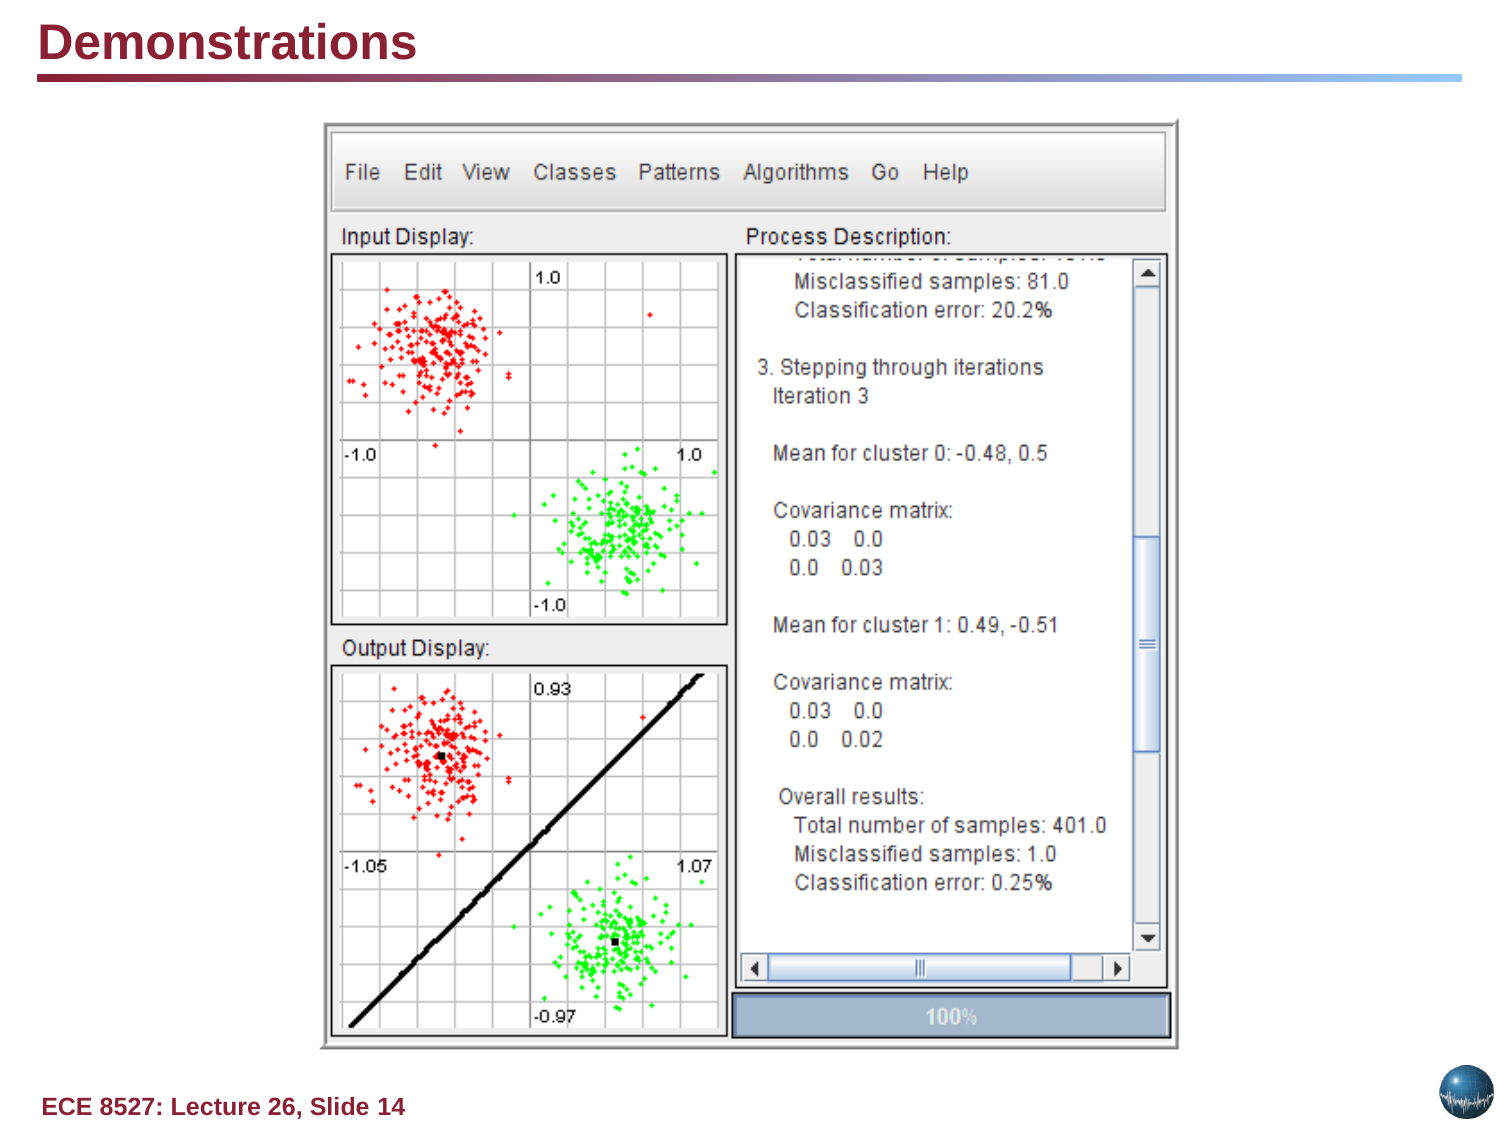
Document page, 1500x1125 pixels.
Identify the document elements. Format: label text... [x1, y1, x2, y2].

picture [1439, 1065, 1494, 1119]
picture [297, 103, 1203, 1064]
text_box Demonstrations [37, 9, 1163, 70]
